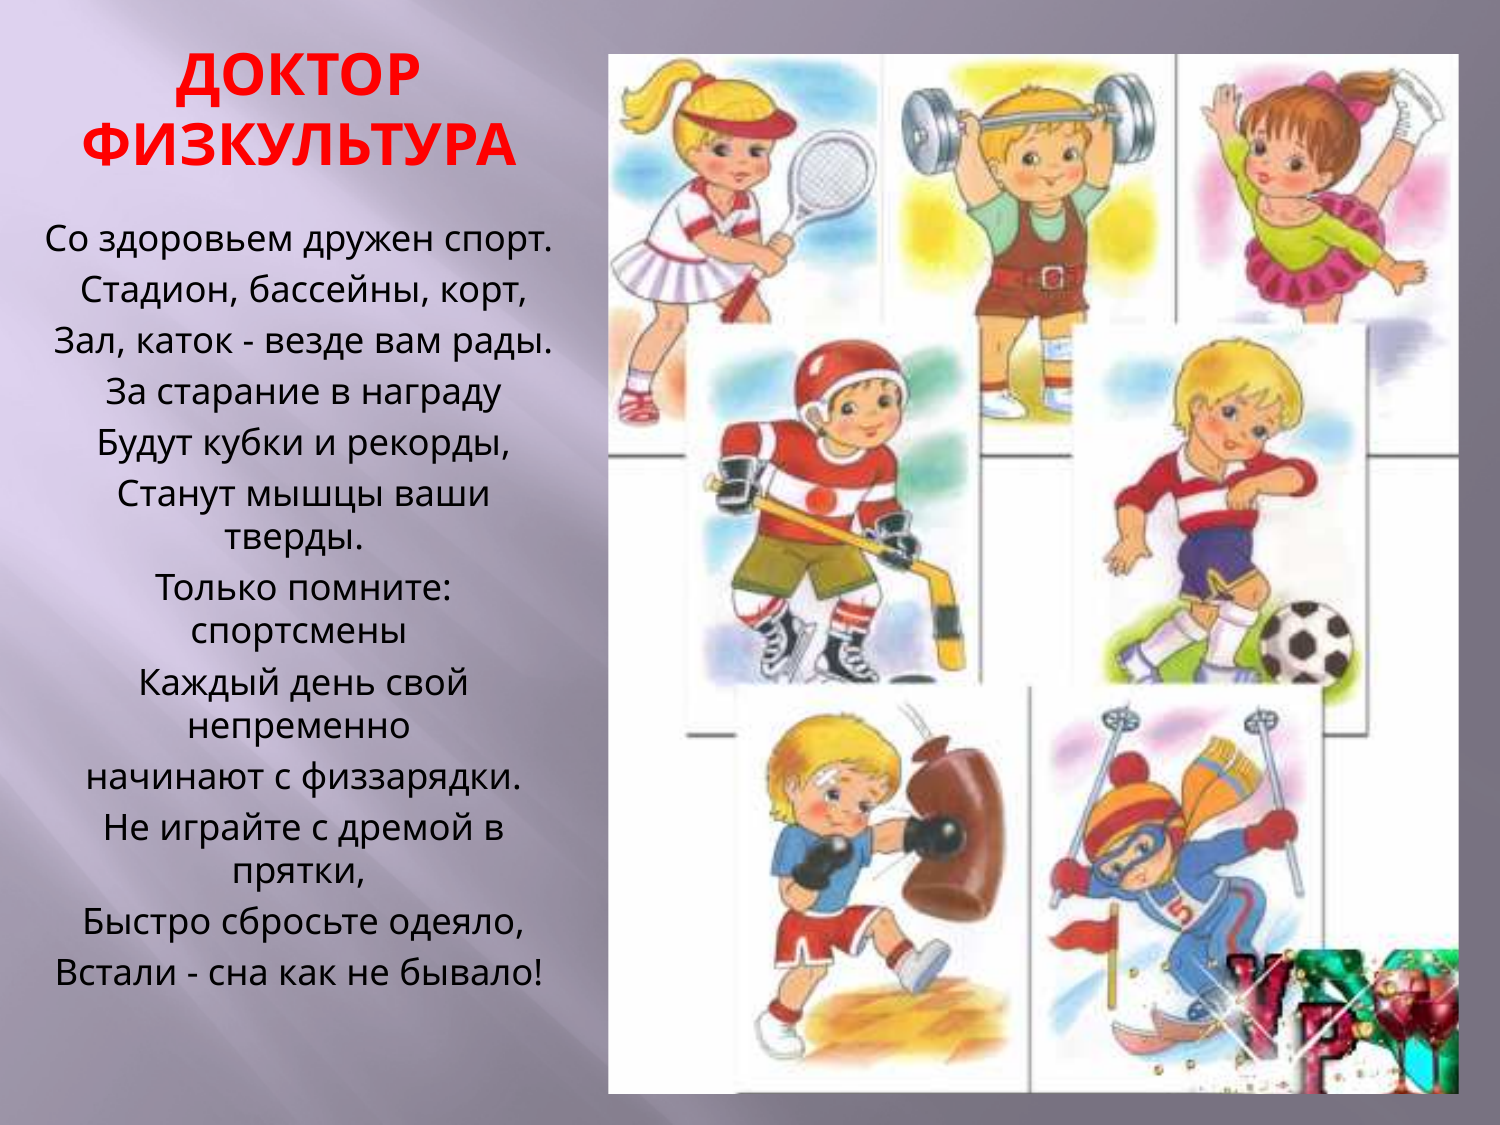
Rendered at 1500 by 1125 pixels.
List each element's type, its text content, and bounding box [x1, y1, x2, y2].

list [607, 54, 1459, 1095]
list Со здоровьем дружен спорт. Стадион, бассейны, корт, Зал, каток - везде вам рады. За старание в награду Будут кубки и рекорды, Станут мышцы ваши тверды. Только помните: спортсмены Каждый день свой непременно начинают с физзарядки. Не играйте с дремой в прятки, Быстро сбросьте одеяло, Встали - сна как не бывало! [29, 208, 569, 1083]
title ДОКТОР ФИЗКУЛЬТУРА [29, 0, 569, 185]
